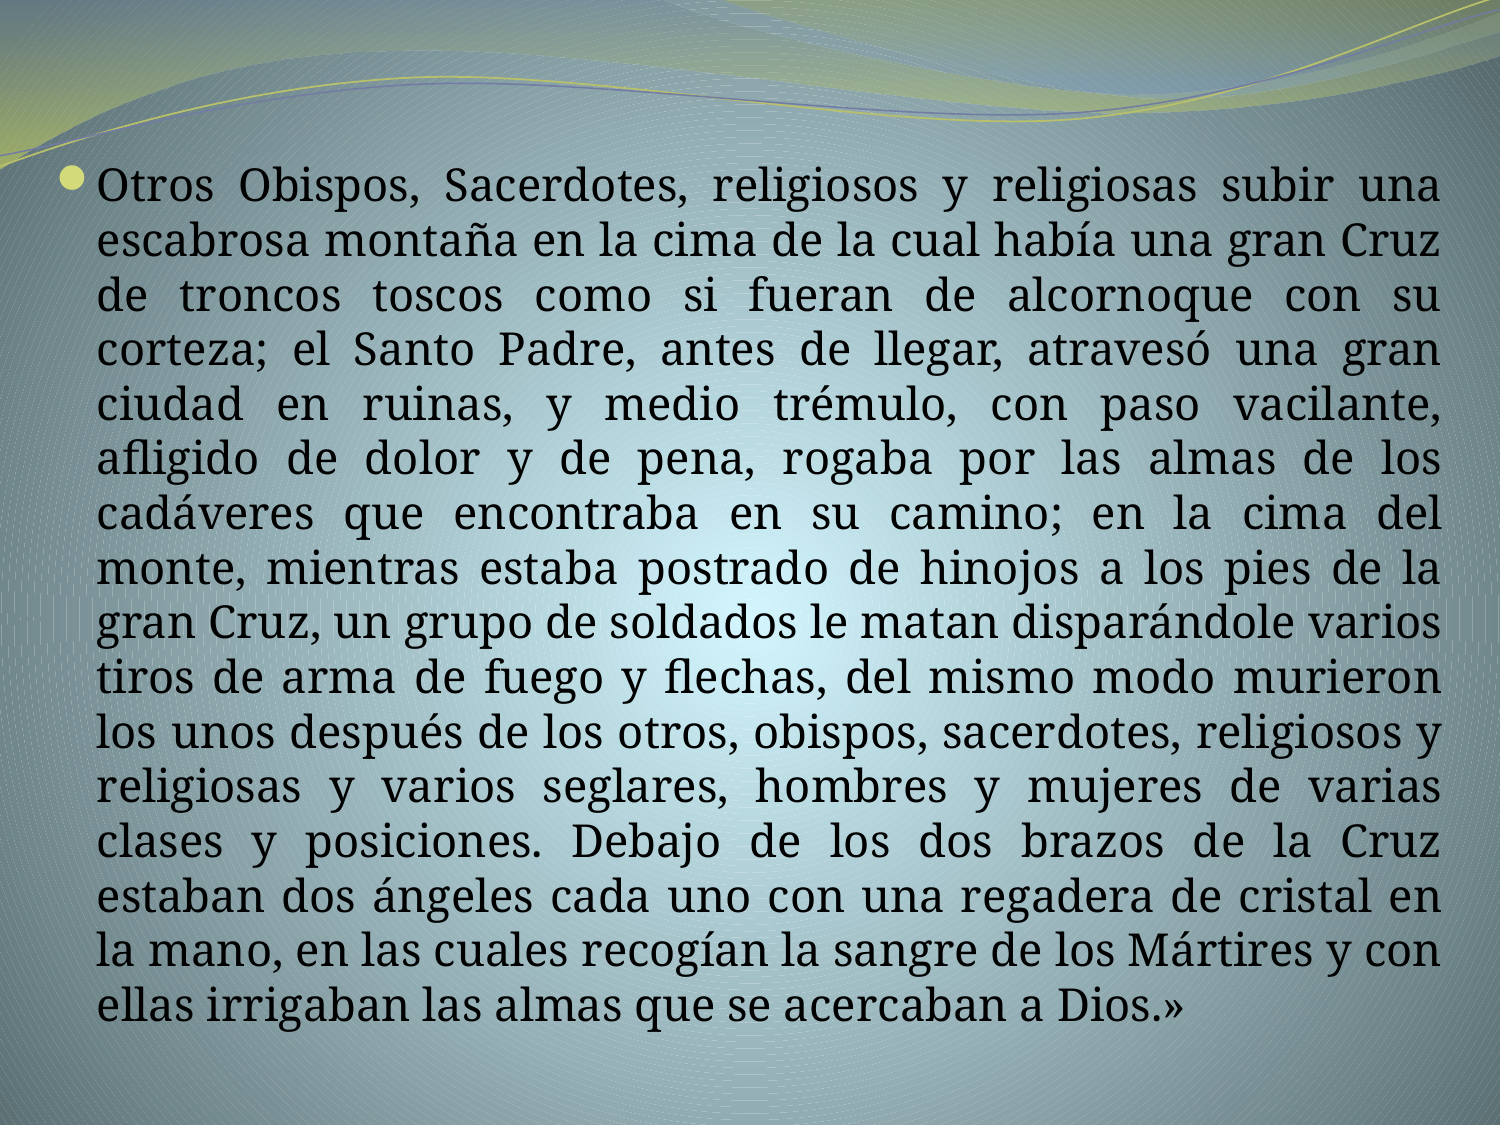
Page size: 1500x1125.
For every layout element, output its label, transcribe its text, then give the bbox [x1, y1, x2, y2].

list Otros Obispos, Sacerdotes, religiosos y religiosas subir una escabrosa montaña en la cima de la cual había una gran Cruz de troncos toscos como si fueran de alcornoque con su corteza; el Santo Padre, antes de llegar, atravesó una gran ciudad en ruinas, y medio trémulo, con paso vacilante, afligido de dolor y de pena, rogaba por las almas de los cadáveres que encontraba en su camino; en la cima del monte, mientras estaba postrado de hinojos a los pies de la gran Cruz, un grupo de soldados le matan disparándole varios tiros de arma de fuego y flechas, del mismo modo murieron los unos después de los otros, obispos, sacerdotes, religiosos y religiosas y varios seglares, hombres y mujeres de varias clases y posiciones. Debajo de los dos brazos de la Cruz estaban dos ángeles cada uno con una regadera de cristal en la mano, en las cuales recogían la sangre de los Mártires y con ellas irrigaban las almas que se acercaban a Dios.» [41, 149, 1459, 1097]
